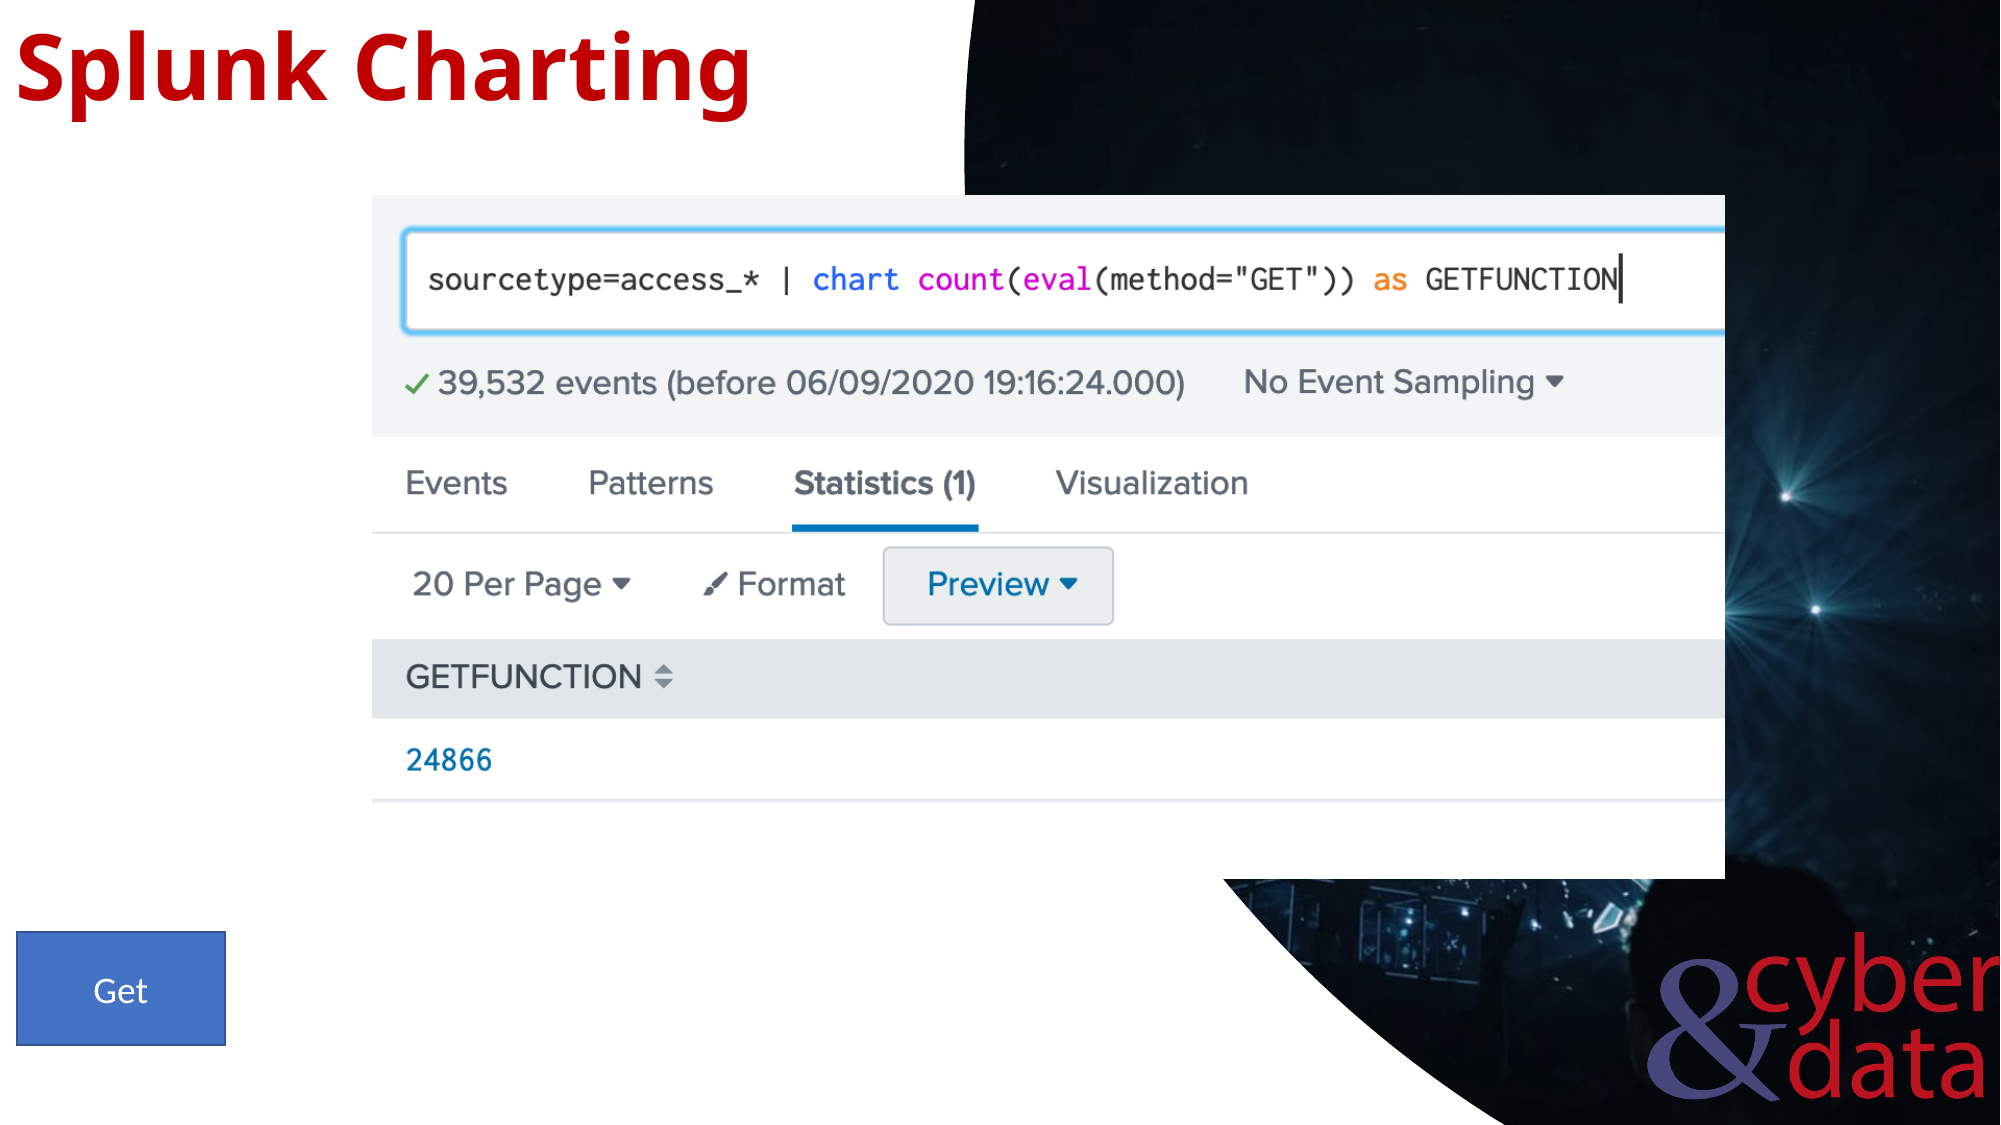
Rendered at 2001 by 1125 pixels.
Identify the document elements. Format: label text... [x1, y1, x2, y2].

title Splunk Charting [0, 0, 964, 143]
picture [372, 0, 2000, 1125]
text_box Get [16, 931, 226, 1046]
